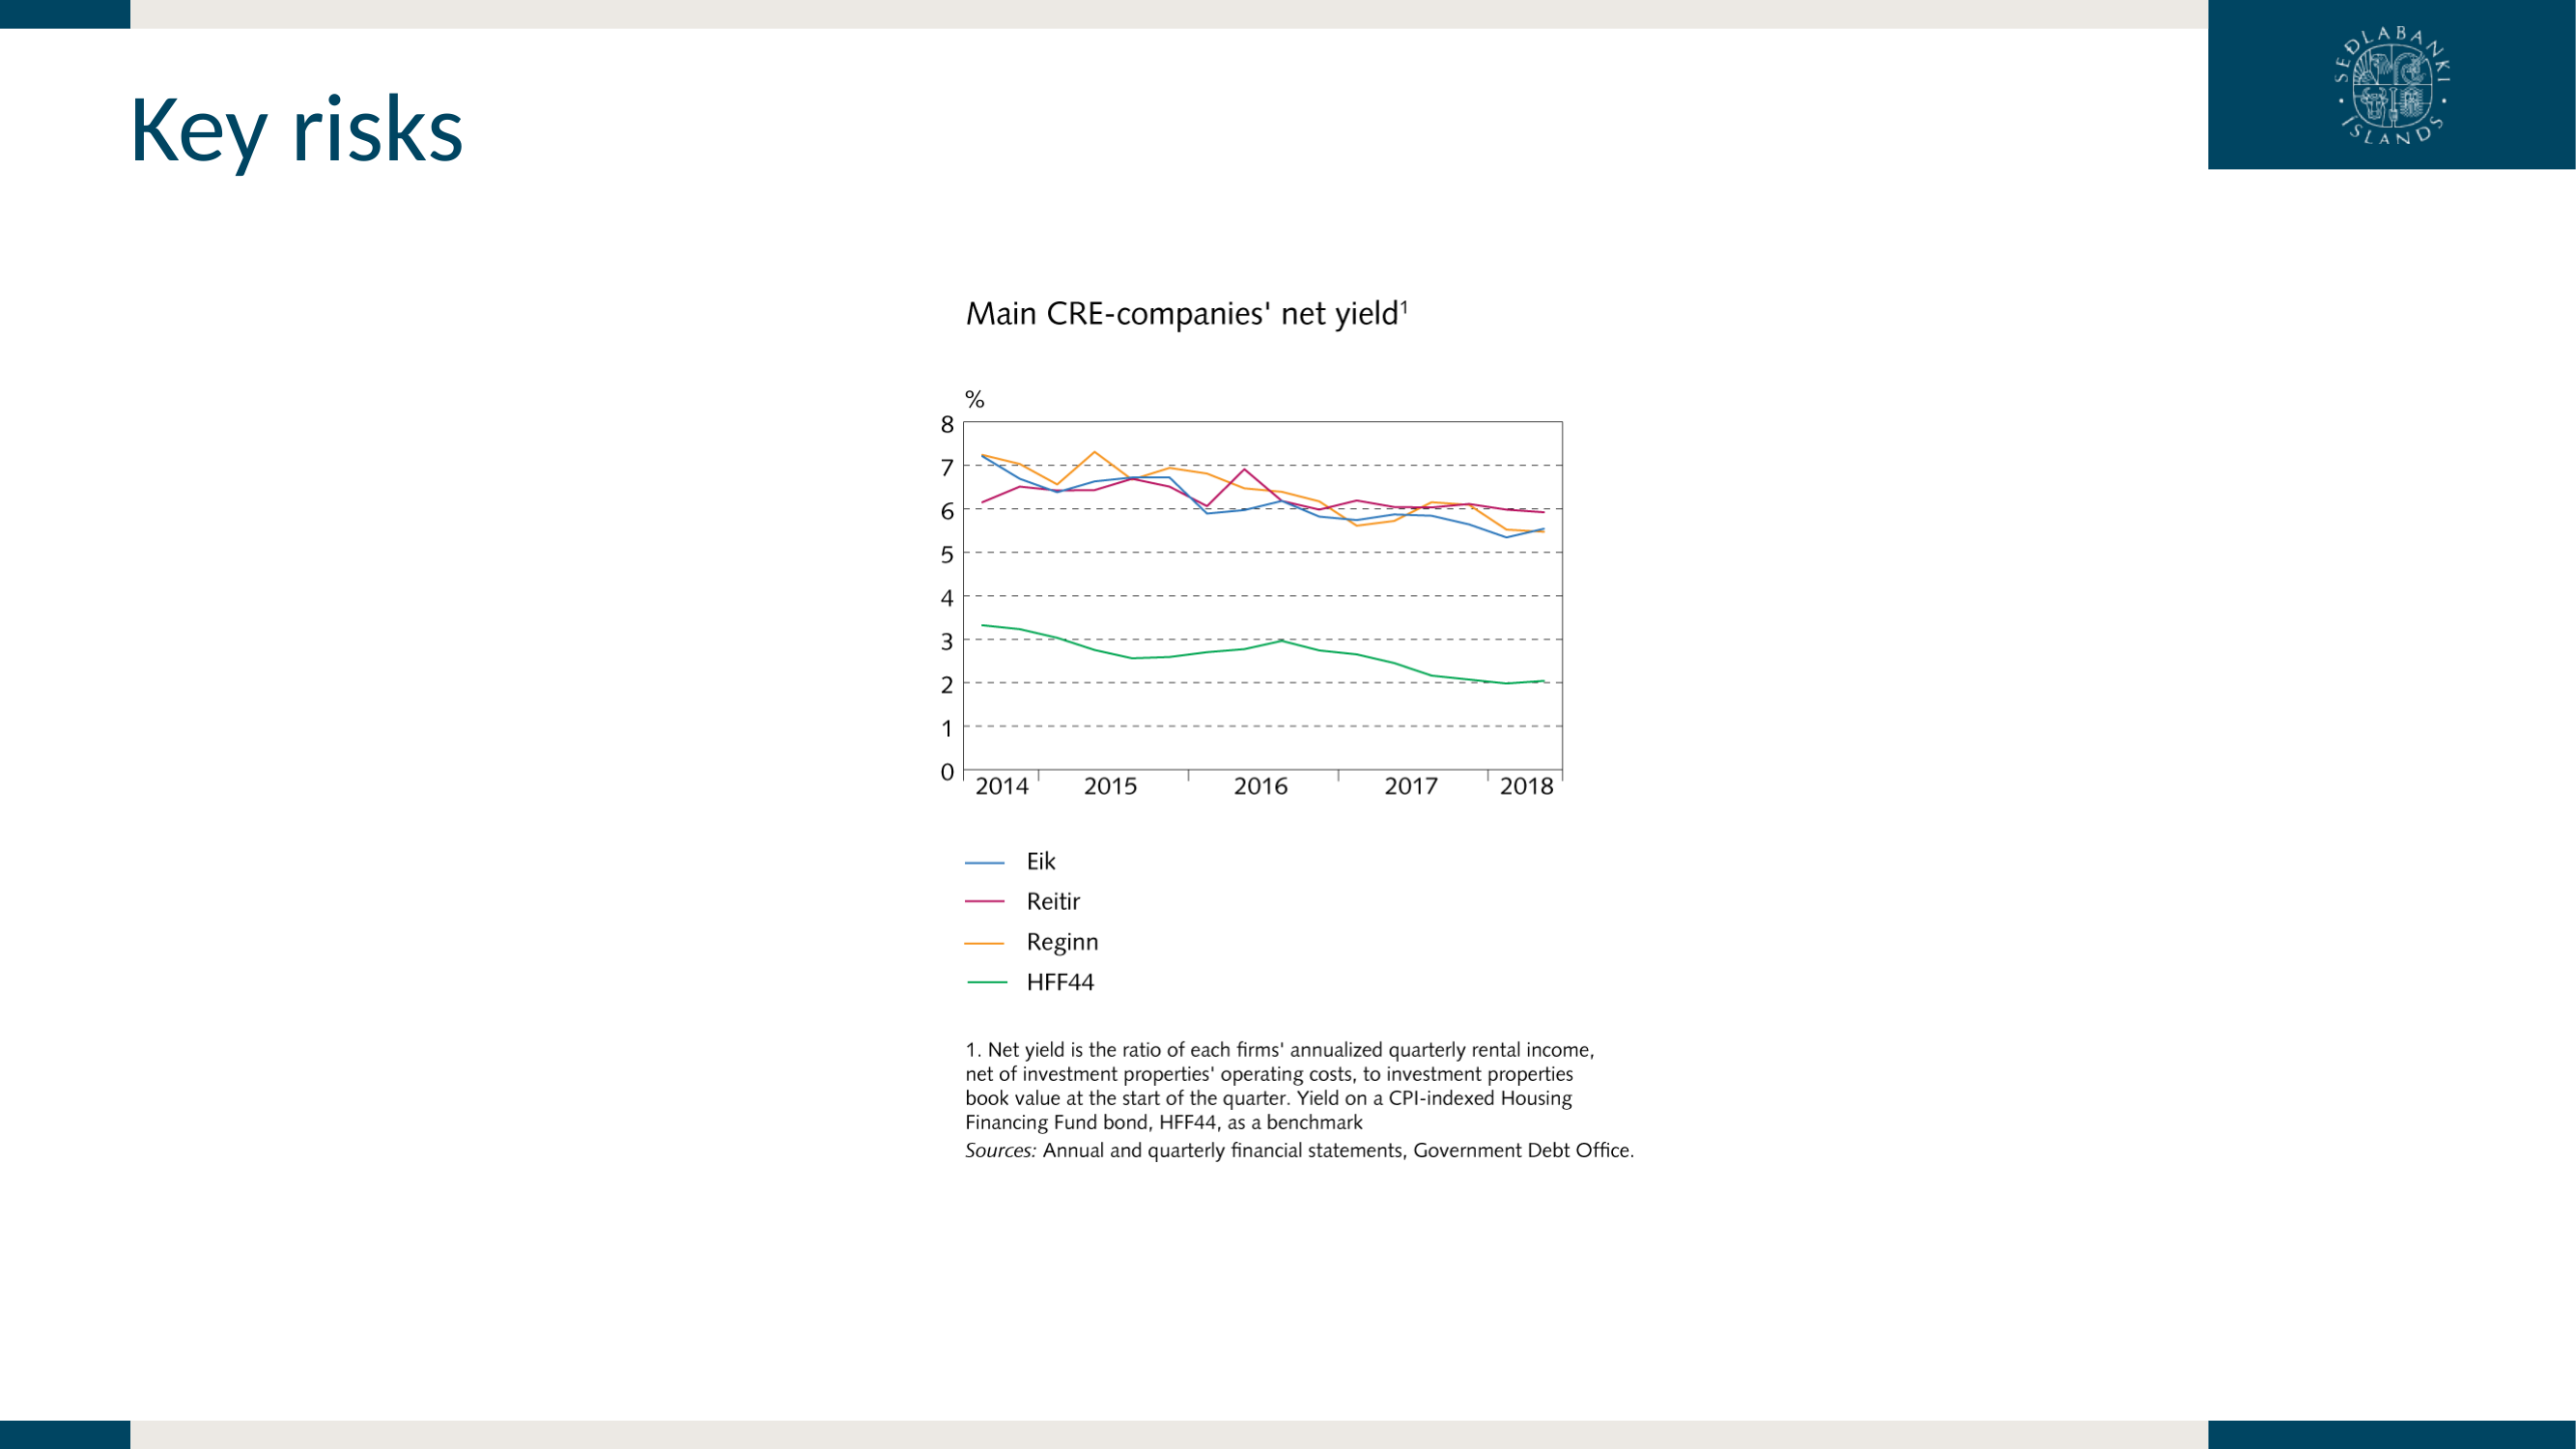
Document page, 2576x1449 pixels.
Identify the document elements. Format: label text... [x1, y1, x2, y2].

title Key risks [129, 86, 2178, 290]
picture [941, 286, 1635, 1163]
